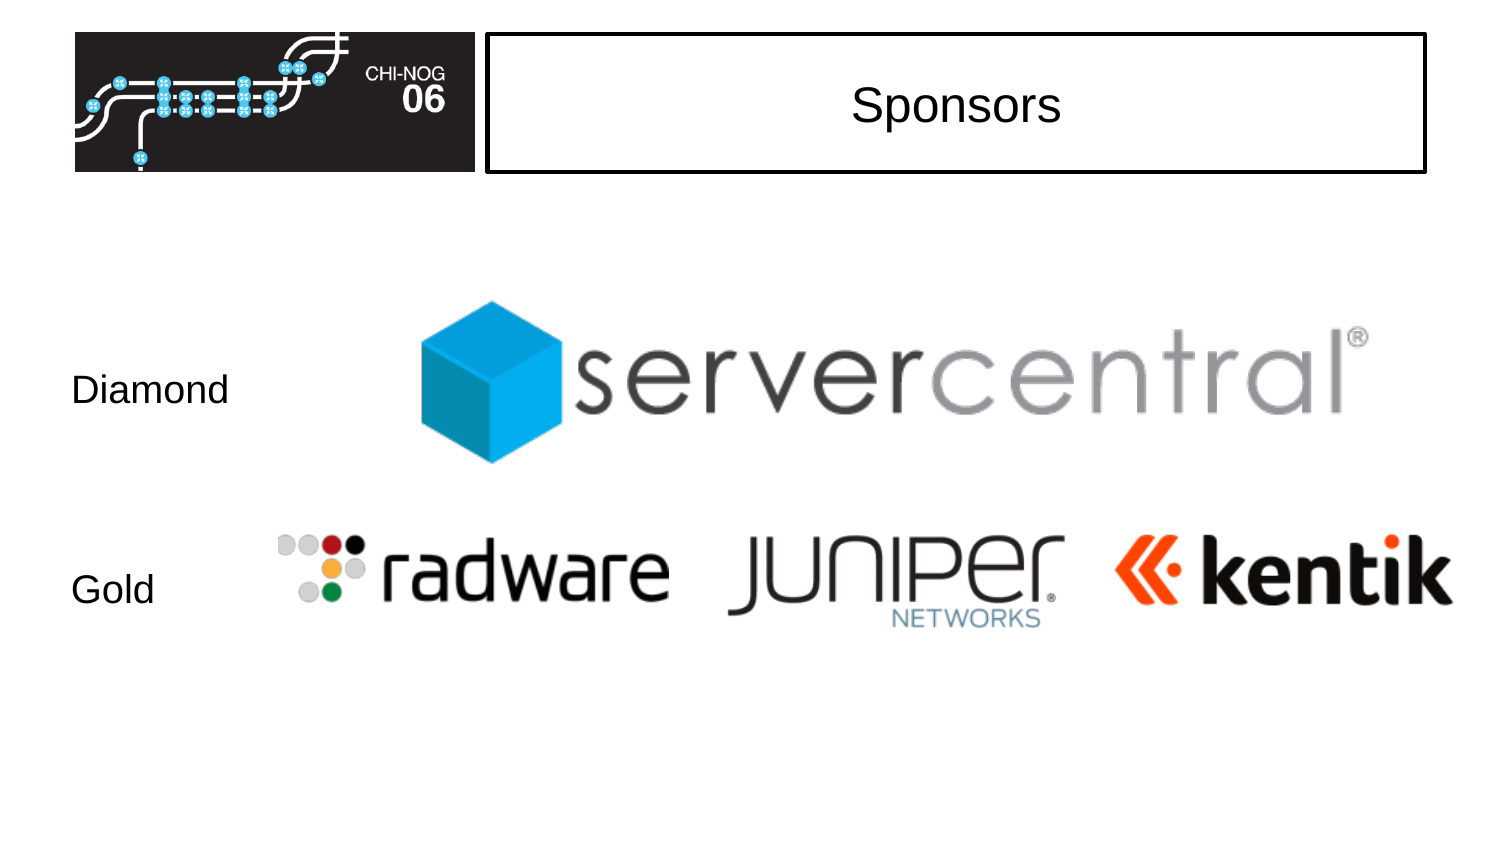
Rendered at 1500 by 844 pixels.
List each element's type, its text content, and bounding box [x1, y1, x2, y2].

picture [1112, 531, 1455, 609]
picture [74, 32, 476, 173]
picture [277, 522, 670, 620]
text_box Gold [56, 556, 256, 620]
picture [402, 259, 1392, 670]
title Sponsors [485, 32, 1427, 174]
text_box Diamond [56, 356, 256, 420]
